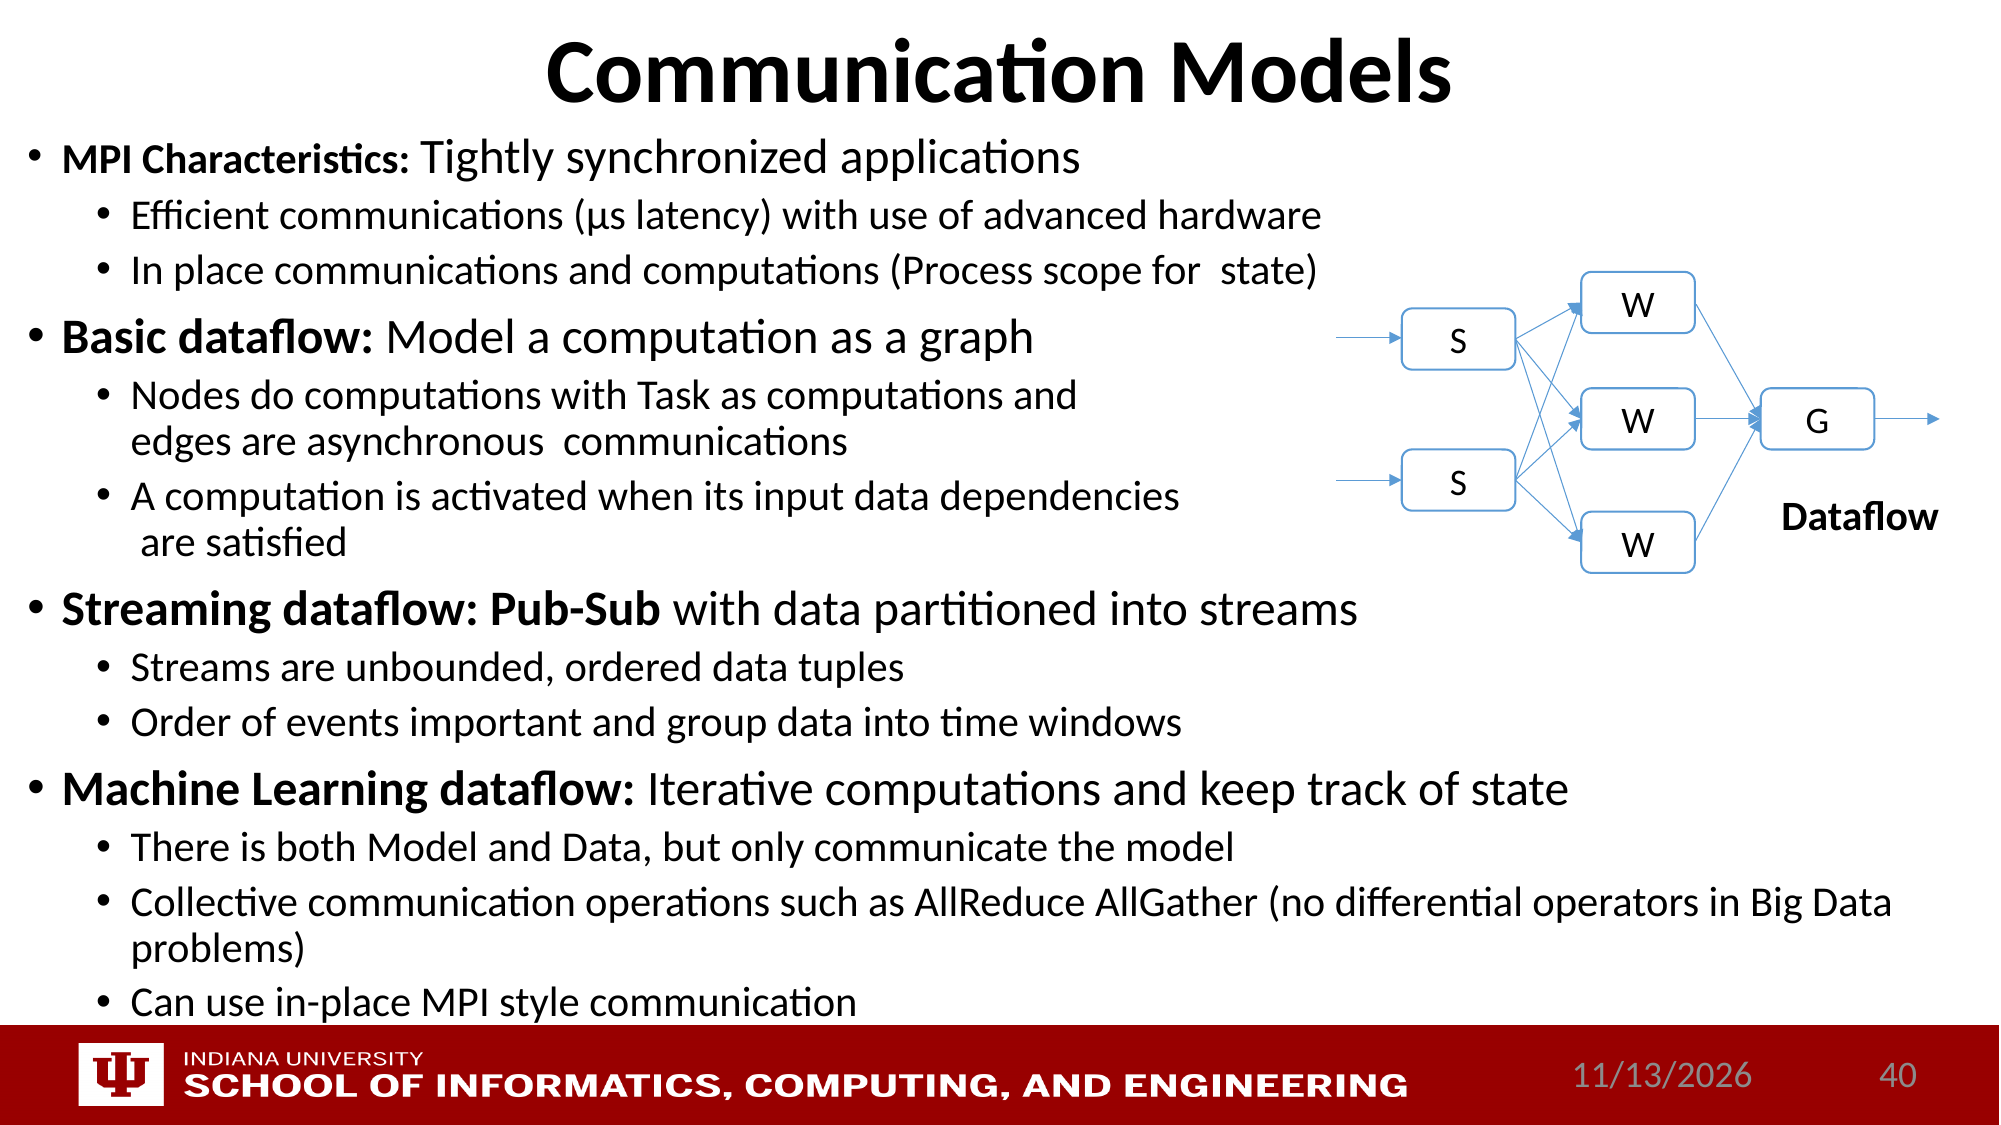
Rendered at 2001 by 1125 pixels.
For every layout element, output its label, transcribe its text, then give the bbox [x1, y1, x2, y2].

title Communication Models [137, 0, 1863, 123]
picture [0, 1025, 1999, 1125]
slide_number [1556, 1042, 1754, 1103]
slide_number 40 [1754, 1042, 1932, 1103]
list MPI Characteristics: Tightly synchronized applications Efficient communications (µs latency) with use of advanced hardware In place communications and computations (Process scope for state) Basic dataflow: Model a computation as a graph Nodes do computations with Task as computations and edges are asynchronous communications A computation is activated when its input data dependencies are satisfied Streaming dataflow: Pub-Sub with data partitioned into streams Streams are unbounded, ordered data tuples Order of events important and group data into time windows Machine Learning dataflow: Iterative computations and keep track of state There is both Model and Data, but only communicate the model Collective communication operations such as AllReduce AllGather (no differential operators in Big Data problems) Can use in-place MPI style communication [12, 123, 1940, 1043]
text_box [1336, 271, 1977, 573]
